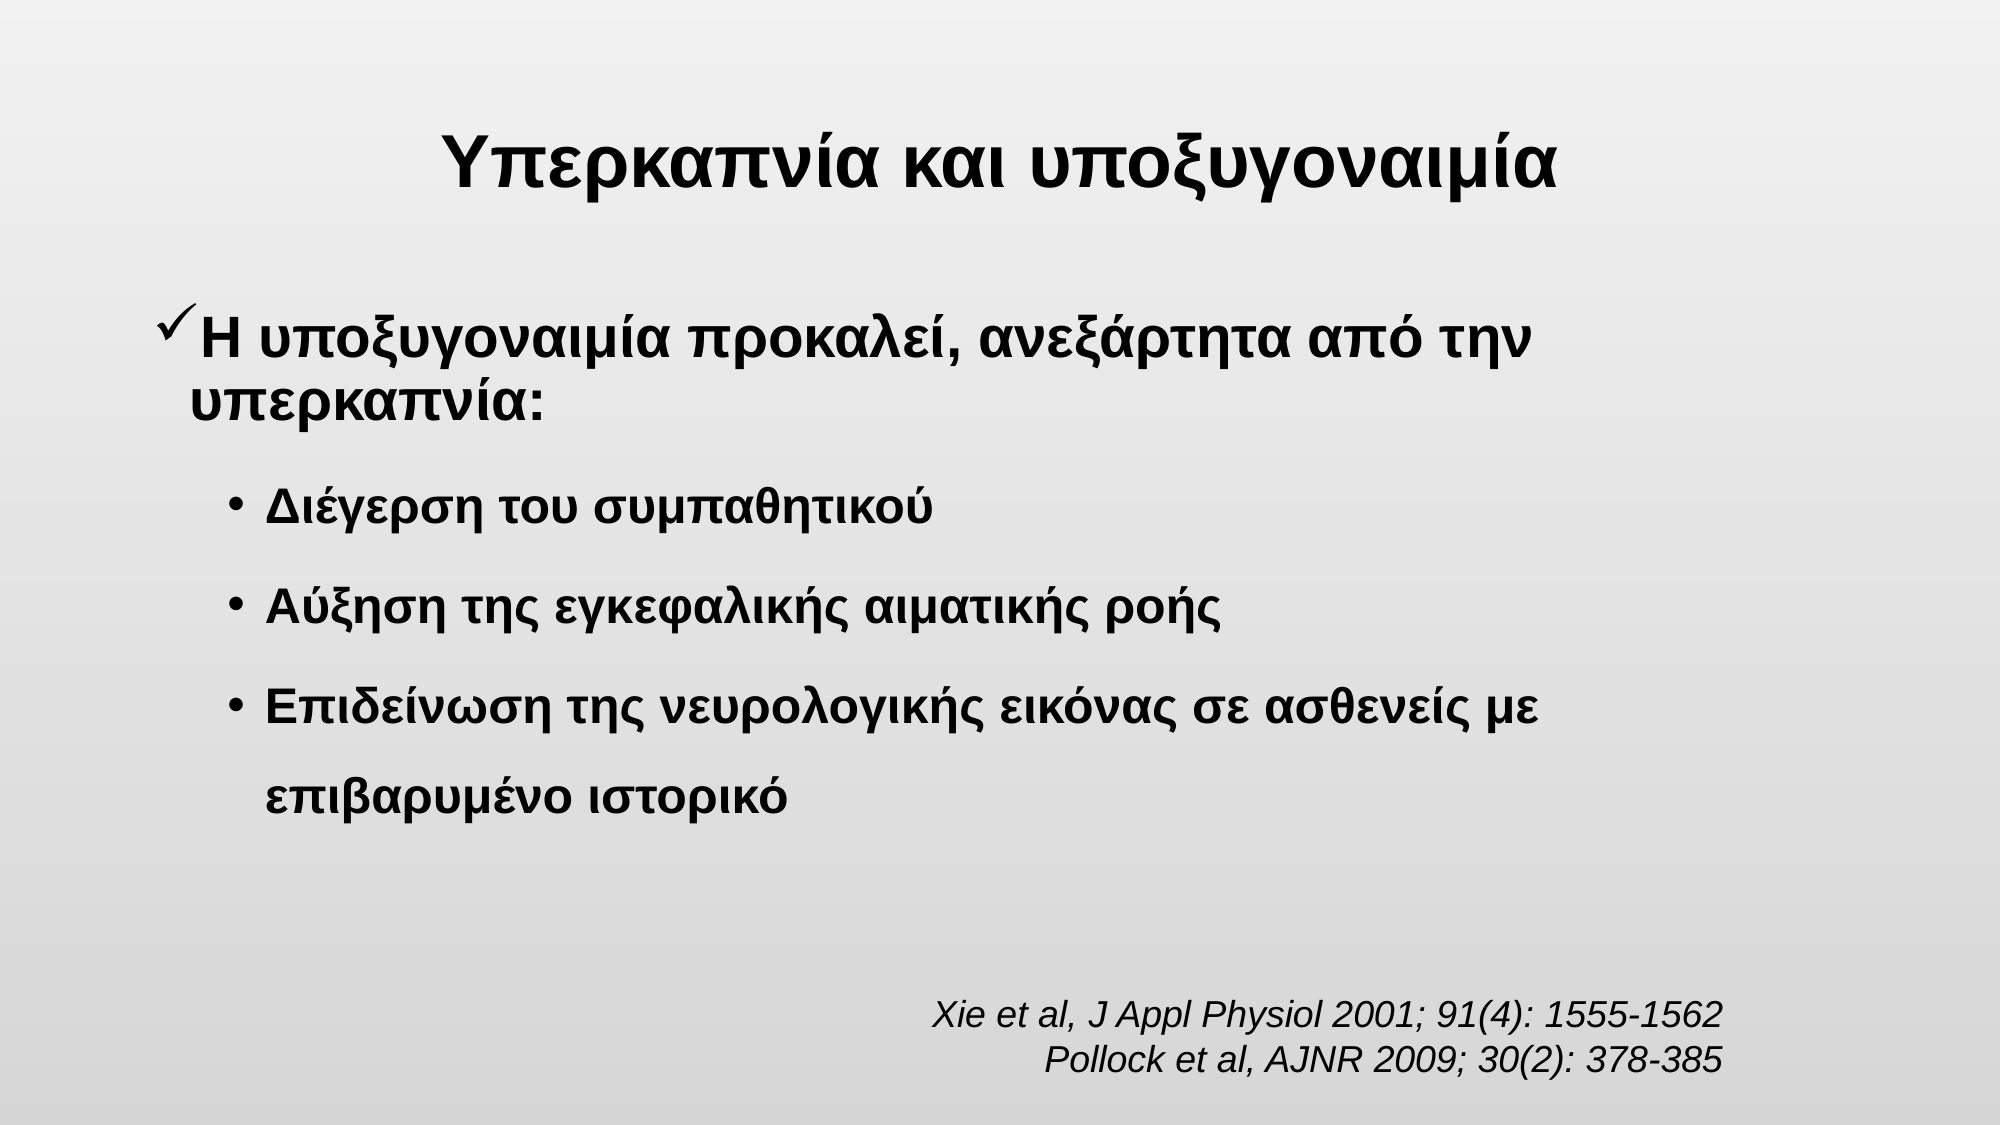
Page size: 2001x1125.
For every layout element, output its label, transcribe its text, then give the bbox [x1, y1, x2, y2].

list Η υποξυγοναιμία προκαλεί, ανεξάρτητα από την υπερκαπνία: Διέγερση του συμπαθητικού Αύξηση της εγκεφαλικής αιματικής ροής Επιδείνωση της νευρολογικής εικόνας σε ασθενείς με επιβαρυμένο ιστορικό [137, 299, 1863, 1014]
text_box Xie et al, J Appl Physiol 2001; 91(4): 1555-1562 Pollock et al, AJNR 2009; 30(2): 378-385 [657, 982, 1738, 1087]
title Υπερκαπνία και υποξυγοναιμία [137, 54, 1863, 273]
